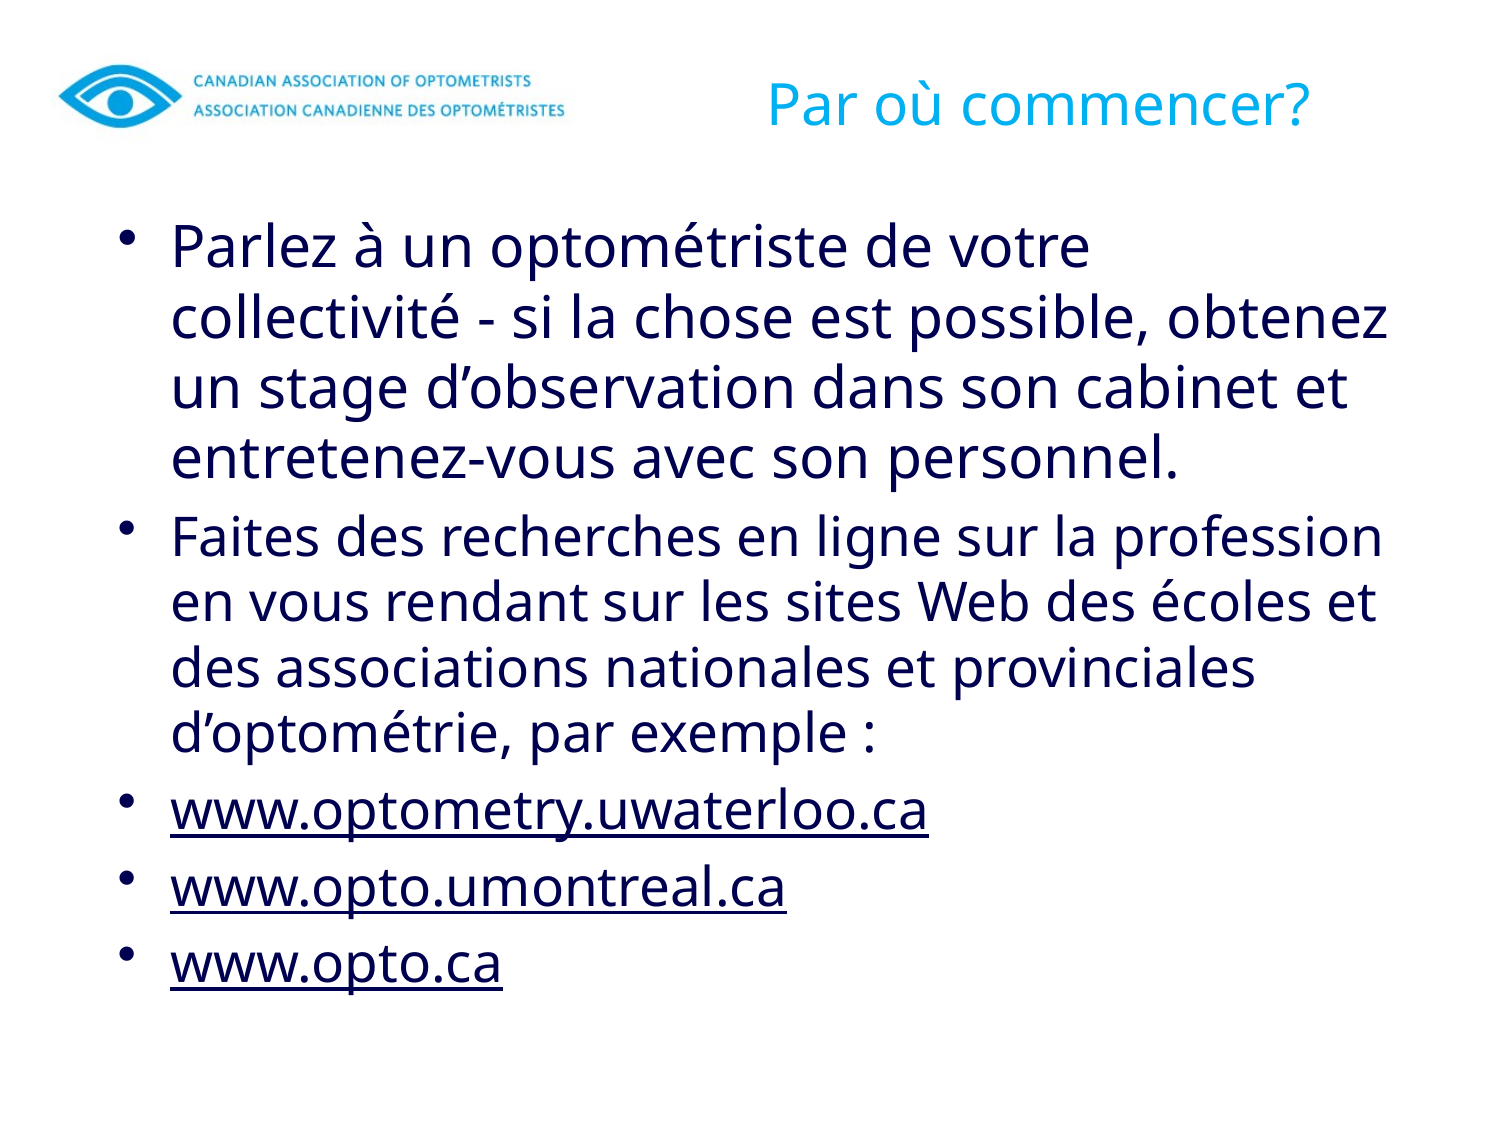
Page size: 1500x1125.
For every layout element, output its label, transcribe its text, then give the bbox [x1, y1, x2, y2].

list Parlez à un optométriste de votre collectivité - si la chose est possible, obtenez un stage d’observation dans son cabinet et entretenez-vous avec son personnel. Faites des recherches en ligne sur la profession en vous rendant sur les sites Web des écoles et des associations nationales et provinciales d’optométrie, par exemple : www.optometry.uwaterloo.ca www.opto.umontreal.ca www.opto.ca [102, 201, 1425, 1036]
title Par où commencer? [625, 39, 1452, 164]
picture [50, 50, 575, 143]
